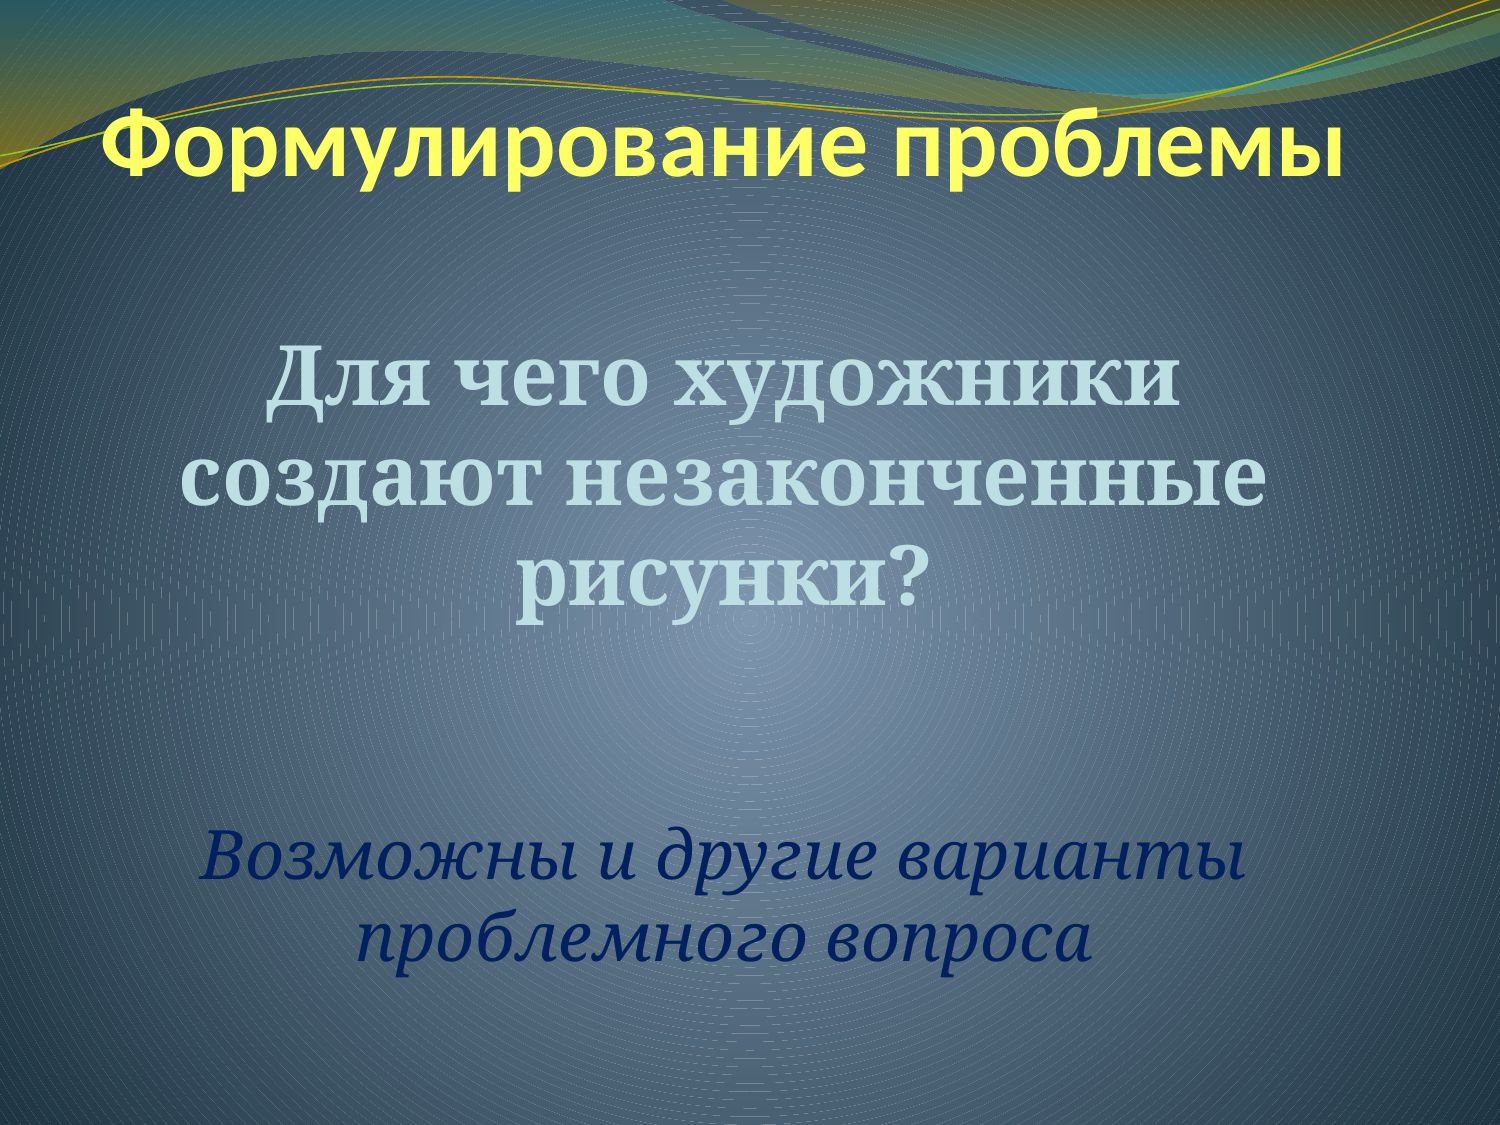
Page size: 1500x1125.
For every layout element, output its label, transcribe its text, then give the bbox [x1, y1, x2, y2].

list Для чего художники создают незаконченные рисунки? Возможны и другие варианты проблемного вопроса [86, 314, 1362, 988]
title Формулирование проблемы [86, 42, 1362, 197]
